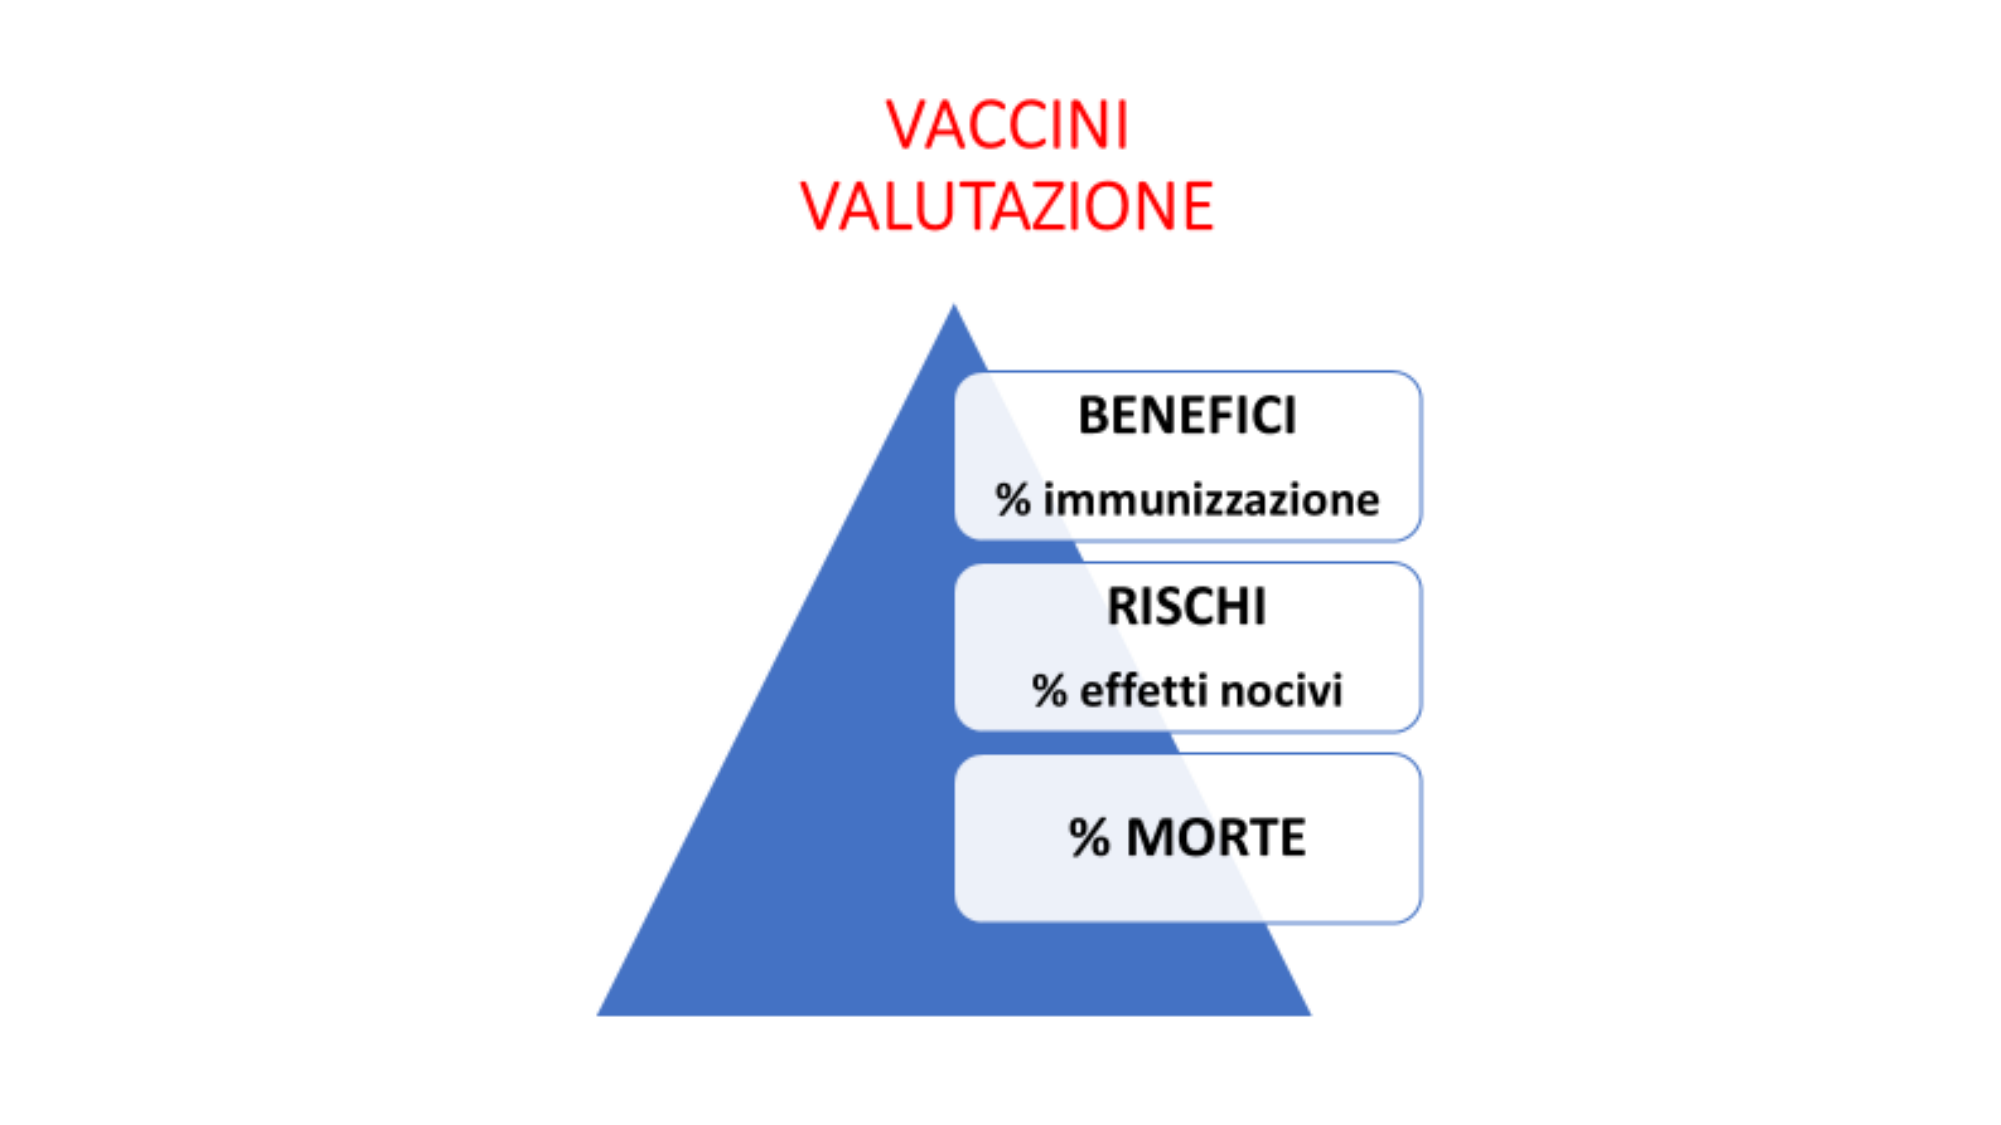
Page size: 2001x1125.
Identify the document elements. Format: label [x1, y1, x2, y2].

list [0, 0, 2000, 1125]
